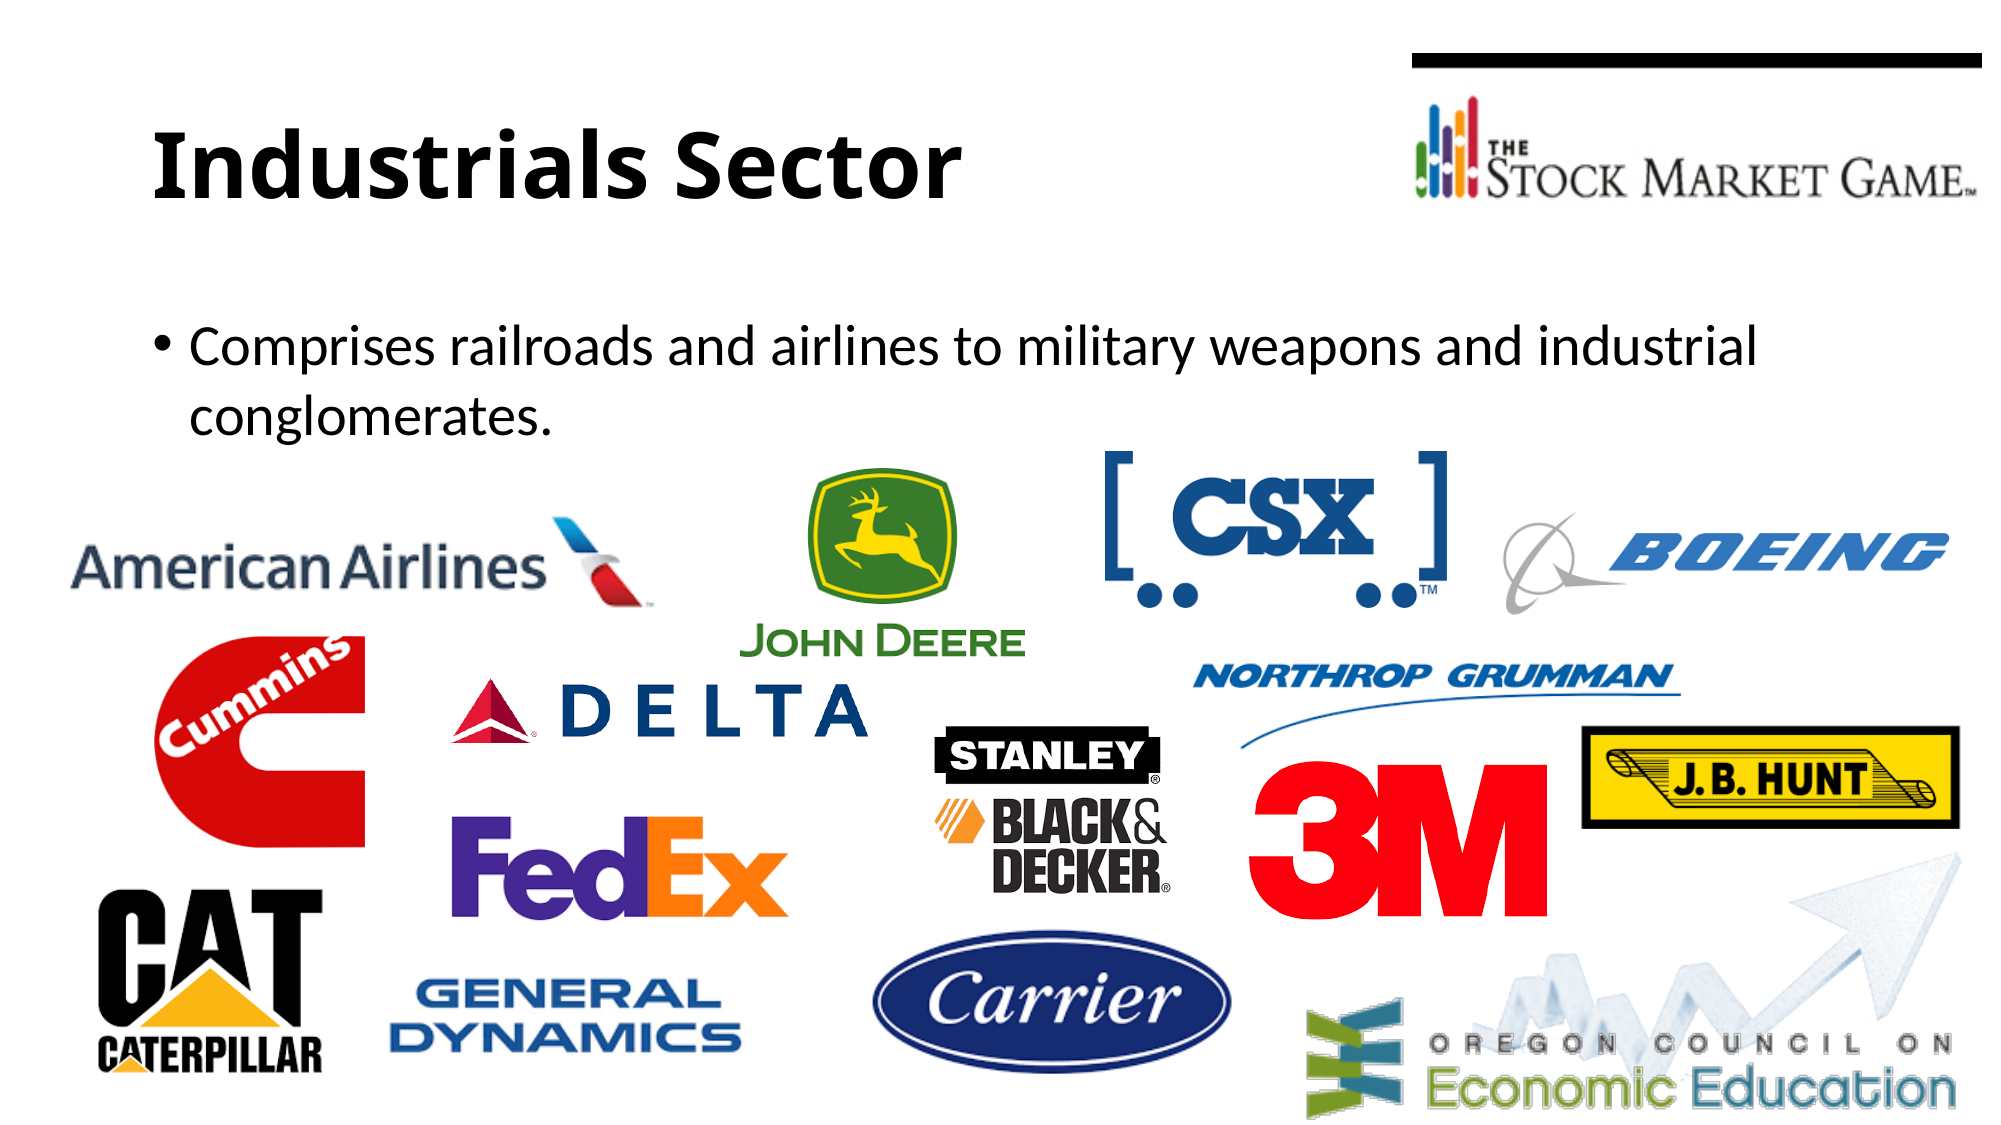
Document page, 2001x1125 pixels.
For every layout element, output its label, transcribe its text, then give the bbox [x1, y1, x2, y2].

picture [450, 803, 792, 939]
list Comprises railroads and airlines to military weapons and industrial conglomerates. [137, 299, 1863, 1014]
picture [1192, 637, 1970, 920]
title Industrials Sector [137, 59, 1863, 278]
picture [1412, 53, 1982, 246]
picture [67, 486, 868, 855]
picture [860, 922, 1236, 1079]
picture [38, 883, 751, 1079]
picture [1293, 990, 1962, 1124]
picture [1105, 451, 1447, 608]
picture [1490, 500, 1962, 627]
picture [740, 468, 1025, 657]
picture [924, 715, 1172, 903]
